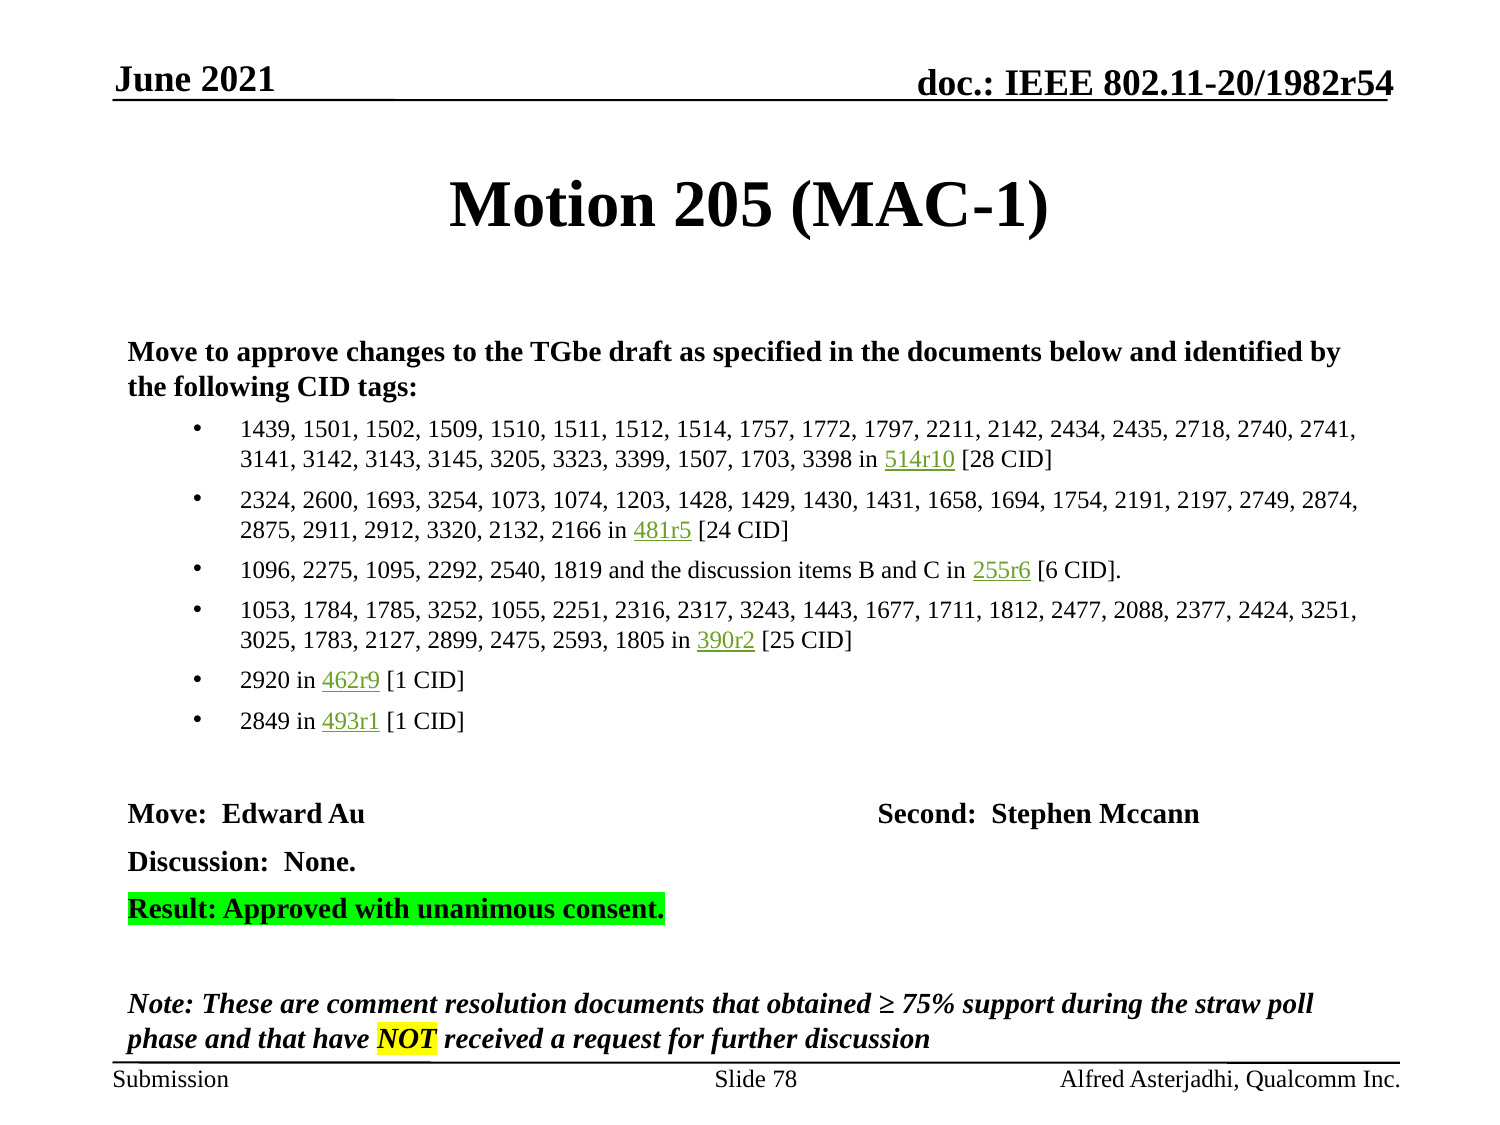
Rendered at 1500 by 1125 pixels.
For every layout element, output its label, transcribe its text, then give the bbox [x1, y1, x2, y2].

list Move to approve changes to the TGbe draft as specified in the documents below and identified by the following CID tags: 1439, 1501, 1502, 1509, 1510, 1511, 1512, 1514, 1757, 1772, 1797, 2211, 2142, 2434, 2435, 2718, 2740, 2741, 3141, 3142, 3143, 3145, 3205, 3323, 3399, 1507, 1703, 3398 in 514r10 [28 CID] 2324, 2600, 1693, 3254, 1073, 1074, 1203, 1428, 1429, 1430, 1431, 1658, 1694, 1754, 2191, 2197, 2749, 2874, 2875, 2911, 2912, 3320, 2132, 2166 in 481r5 [24 CID] 1096, 2275, 1095, 2292, 2540, 1819 and the discussion items B and C in 255r6 [6 CID]. 1053, 1784, 1785, 3252, 1055, 2251, 2316, 2317, 3243, 1443, 1677, 1711, 1812, 2477, 2088, 2377, 2424, 3251, 3025, 1783, 2127, 2899, 2475, 2593, 1805 in 390r2 [25 CID] 2920 in 462r9 [1 CID] 2849 in 493r1 [1 CID] Move: Edward Au Second: Stephen Mccann Discussion: None. Result: Approved with unanimous consent. Note: These are comment resolution documents that obtained ≥ 75% support during the straw poll phase and that have NOT received a request for further discussion [112, 324, 1388, 1063]
title Motion 205 (MAC-1) [112, 112, 1388, 288]
footer Alfred Asterjadhi, Qualcomm Inc. [878, 1061, 1402, 1093]
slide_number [114, 54, 423, 100]
slide_number Slide 78 [712, 1061, 800, 1123]
